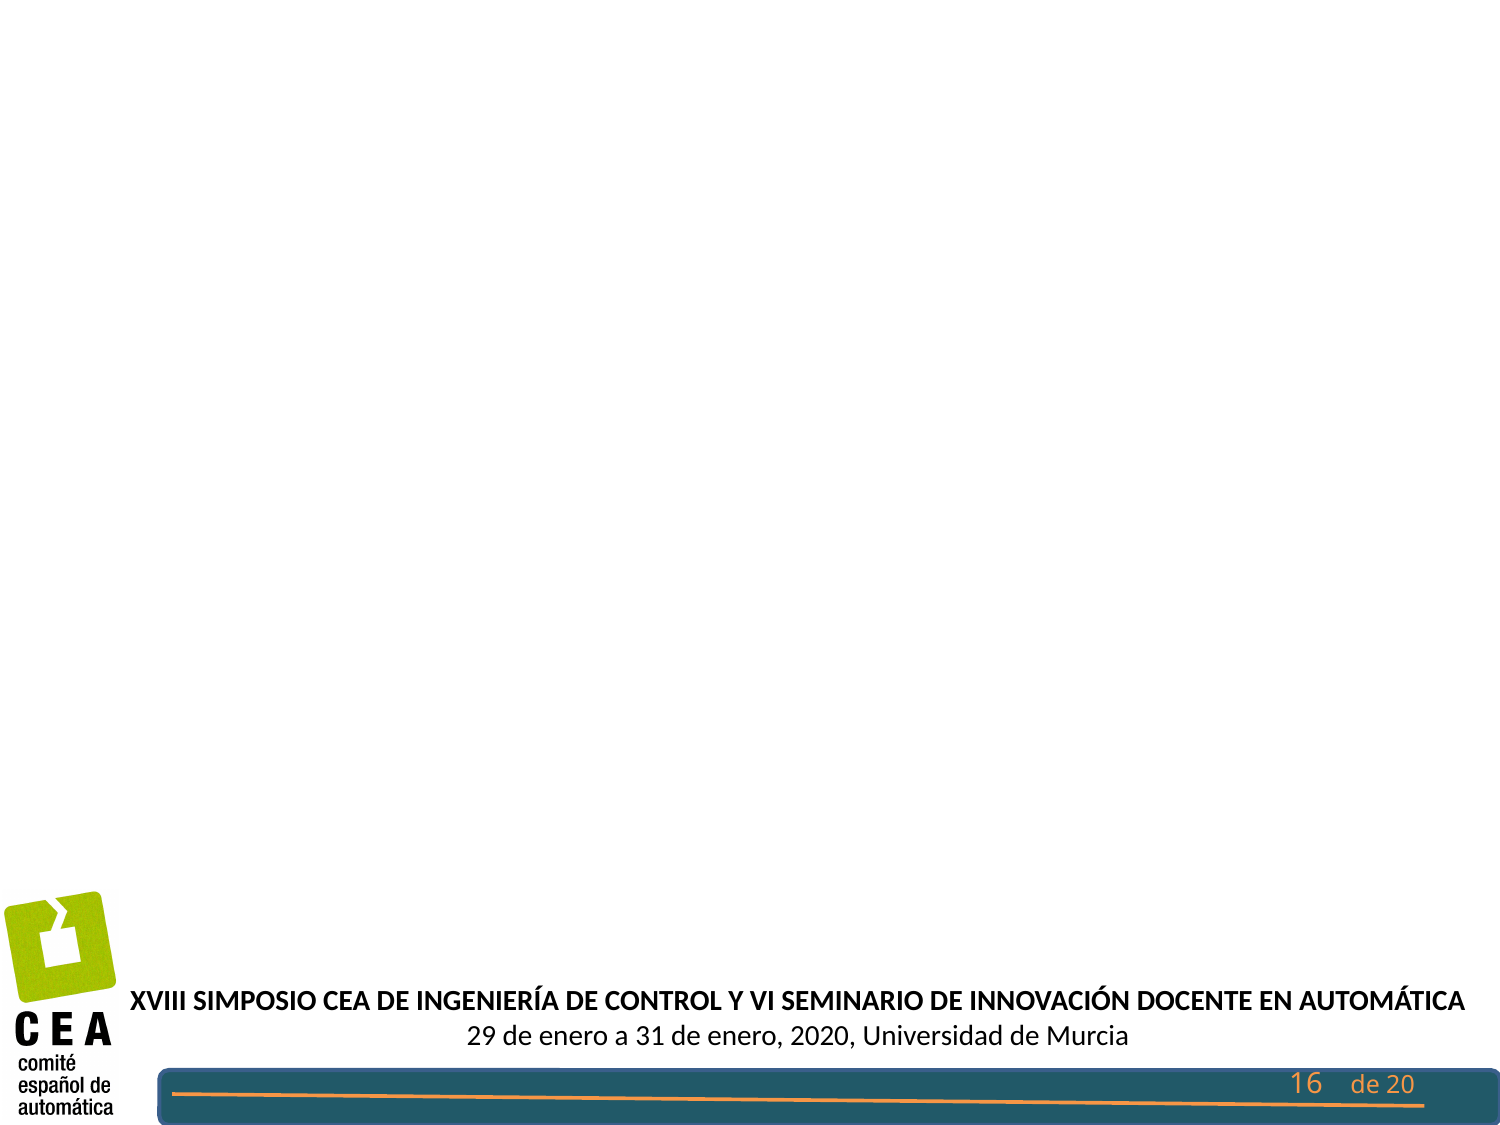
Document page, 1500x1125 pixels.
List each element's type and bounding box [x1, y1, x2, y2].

picture [2, 889, 119, 1120]
